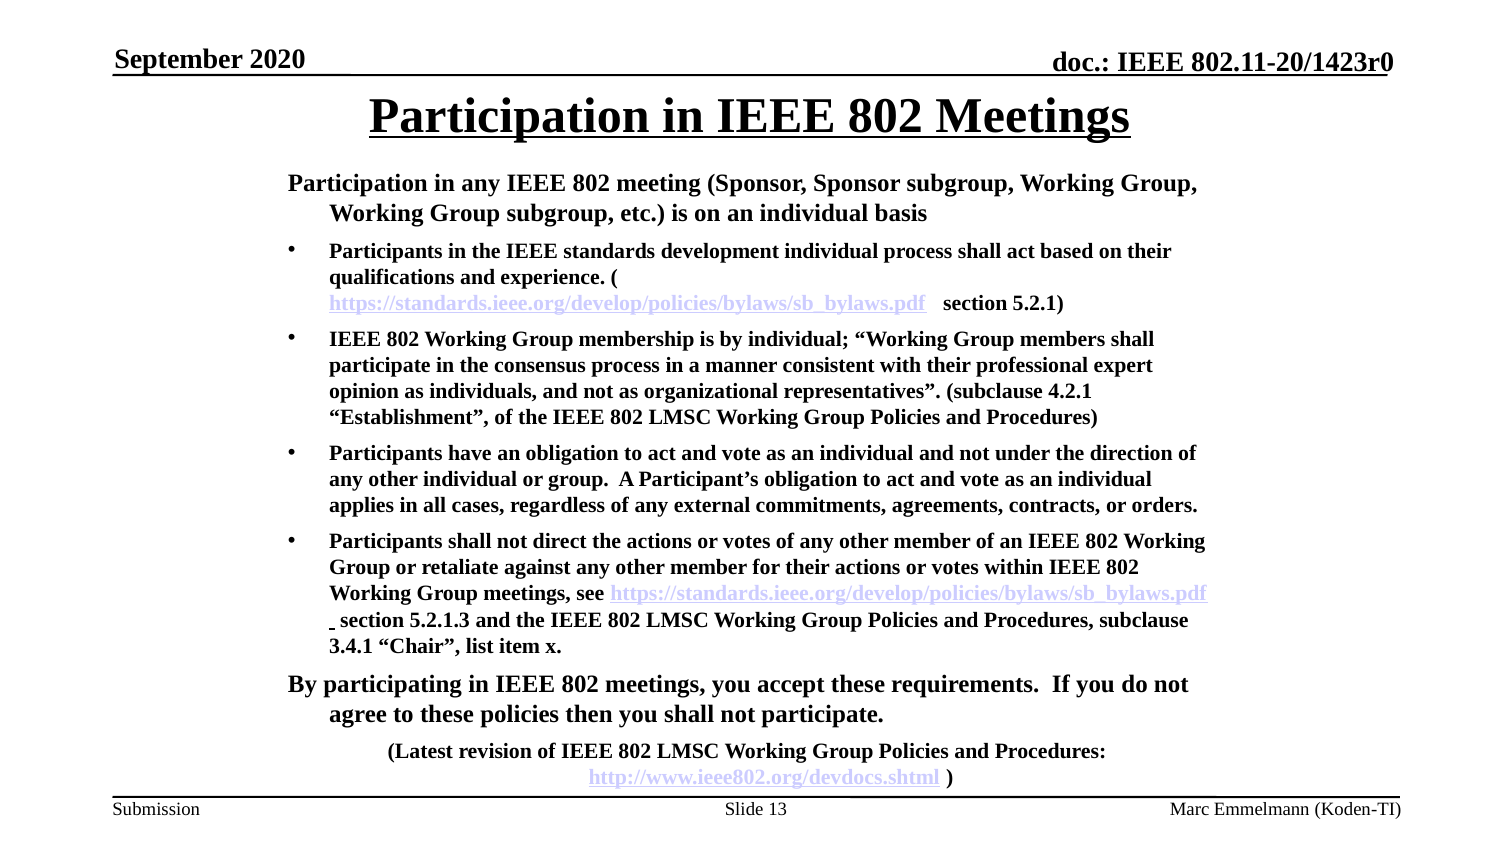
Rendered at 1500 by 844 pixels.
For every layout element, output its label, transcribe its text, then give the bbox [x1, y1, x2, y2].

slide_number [114, 40, 423, 75]
list Participation in any IEEE 802 meeting (Sponsor, Sponsor subgroup, Working Group, Working Group subgroup, etc.) is on an individual basis Participants in the IEEE standards development individual process shall act based on their qualifications and experience. (https://standards.ieee.org/develop/policies/bylaws/sb_bylaws.pdf section 5.2.1) IEEE 802 Working Group membership is by individual; “Working Group members shall participate in the consensus process in a manner consistent with their professional expert opinion as individuals, and not as organizational representatives”. (subclause 4.2.1 “Establishment”, of the IEEE 802 LMSC Working Group Policies and Procedures) Participants have an obligation to act and vote as an individual and not under the direction of any other individual or group. A Participant’s obligation to act and vote as an individual applies in all cases, regardless of any external commitments, agreements, contracts, or orders. Participants shall not direct the actions or votes of any other member of an IEEE 802 Working Group or retaliate against any other member for their actions or votes within IEEE 802 Working Group meetings, see https://standards.ieee.org/develop/policies/bylaws/sb_bylaws.pdf section 5.2.1.3 and the IEEE 802 LMSC Working Group Policies and Procedures, subclause 3.4.1 “Chair”, list item x. By participating in IEEE 802 meetings, you accept these requirements. If you do not agree to these policies then you shall not participate. (Latest revision of IEEE 802 LMSC Working Group Policies and Procedures: http://www.ieee802.org/devdocs.shtml ) [271, 159, 1229, 666]
title Participation in IEEE 802 Meetings [271, 46, 1229, 159]
slide_number Slide 13 [712, 796, 800, 842]
footer Marc Emmelmann (Koden-TI) [878, 796, 1402, 820]
